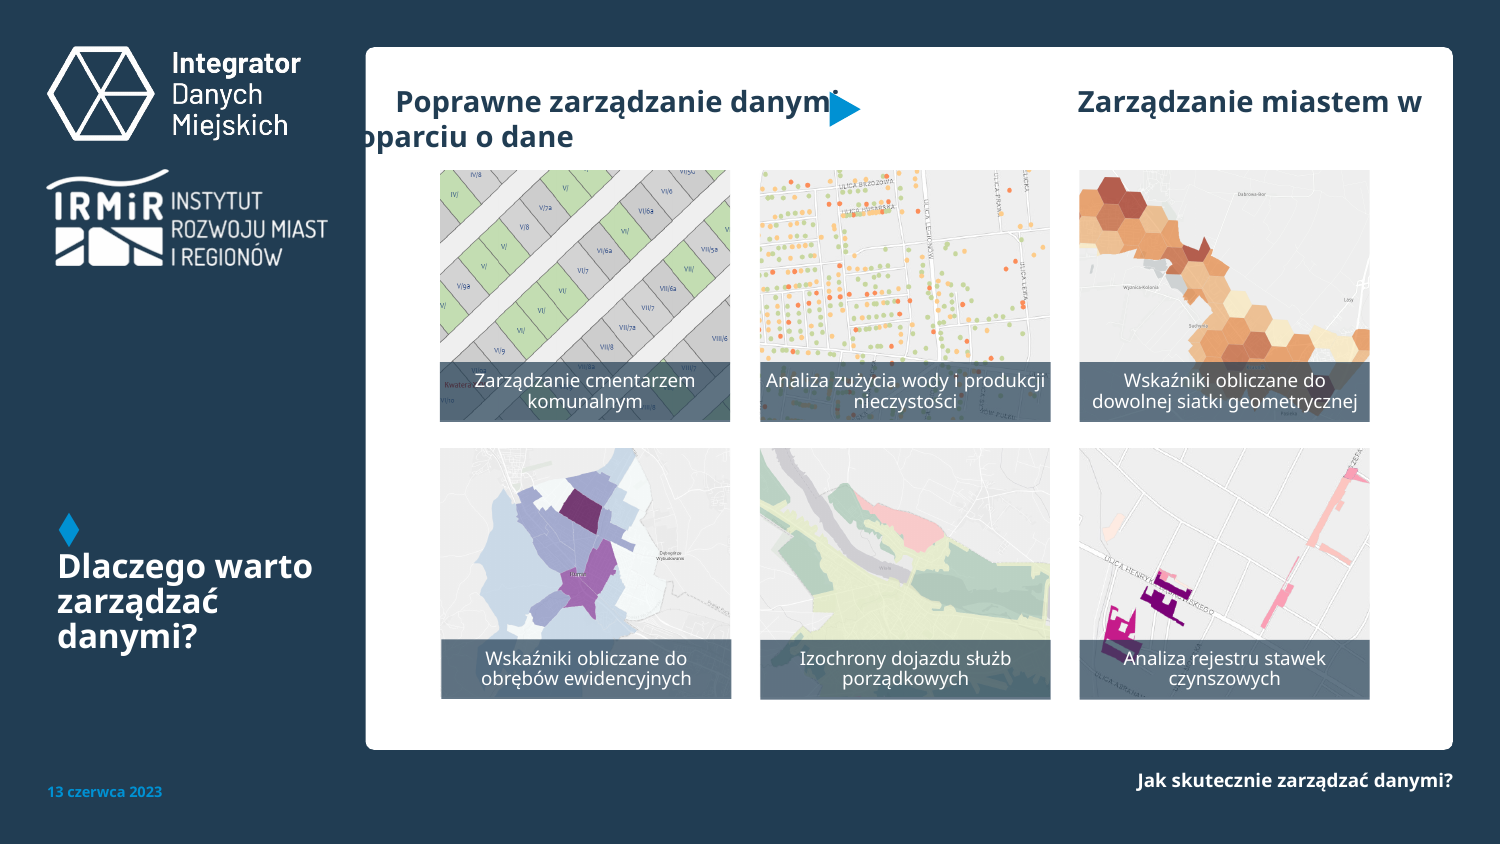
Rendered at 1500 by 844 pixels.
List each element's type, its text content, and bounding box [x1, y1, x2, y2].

text_box Poprawne zarządzanie danymi Zarządzanie miastem w oparciu o dane [856, 75, 1467, 139]
text_box Poprawne zarządzanie danymi Zarządzanie miastem w oparciu o dane [343, 75, 808, 139]
title 13 czerwca 2023 [47, 750, 366, 836]
picture [46, 169, 328, 266]
title ⧫ Dlaczego warto zarządzać danymi? [57, 234, 356, 656]
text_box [439, 130, 1370, 737]
text_box ⯈ [808, 69, 856, 129]
title Jak skutecznie zarządzać danymi? [1106, 750, 1453, 836]
picture [47, 46, 301, 141]
